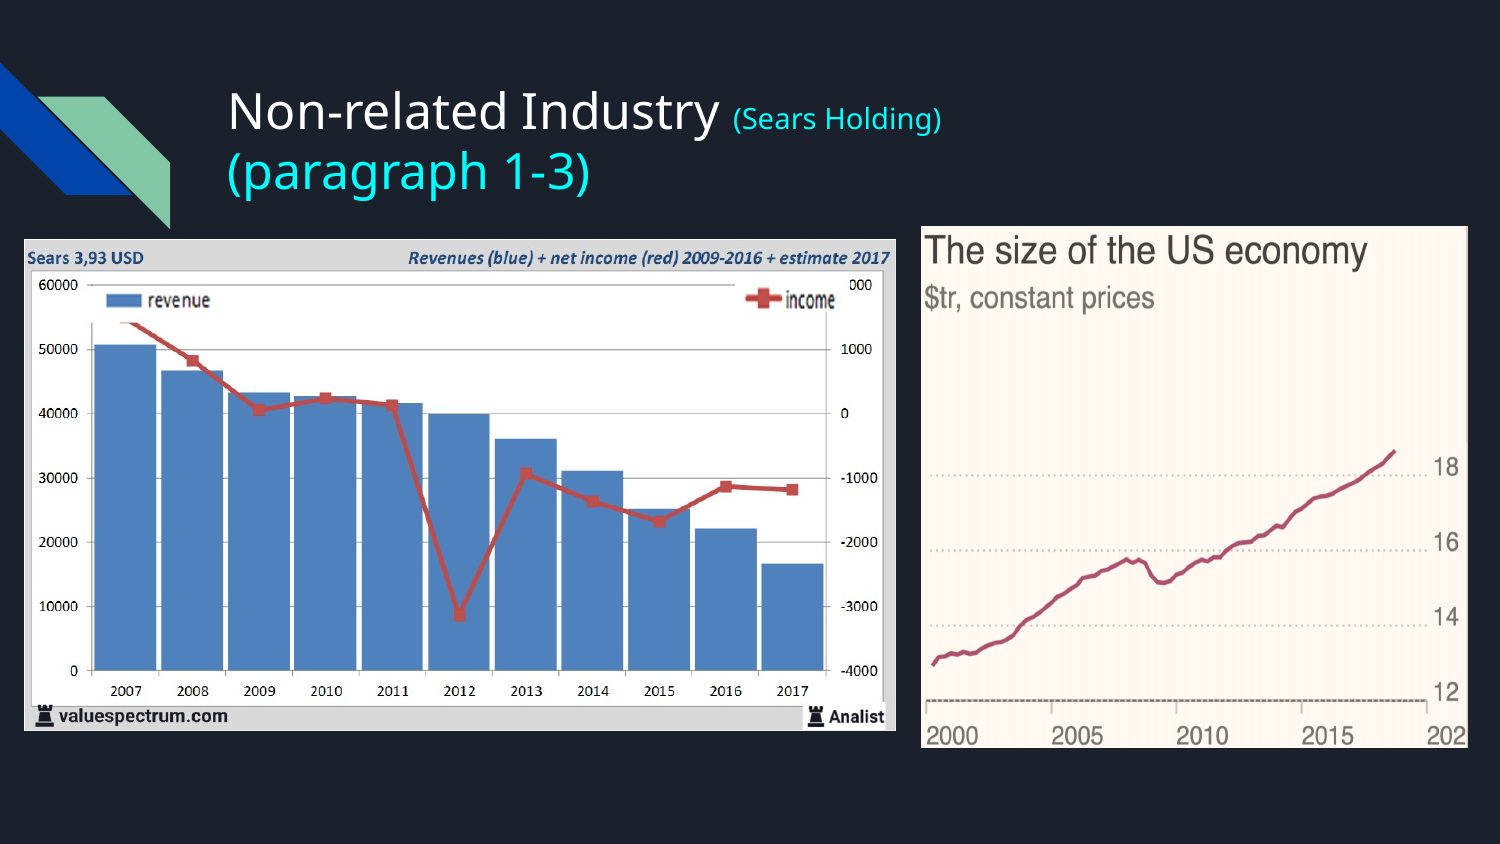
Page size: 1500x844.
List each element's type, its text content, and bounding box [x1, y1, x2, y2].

picture [920, 226, 1469, 749]
picture [24, 239, 897, 732]
title Non-related Industry (Sears Holding) (paragraph 1-3) [212, 64, 1368, 215]
